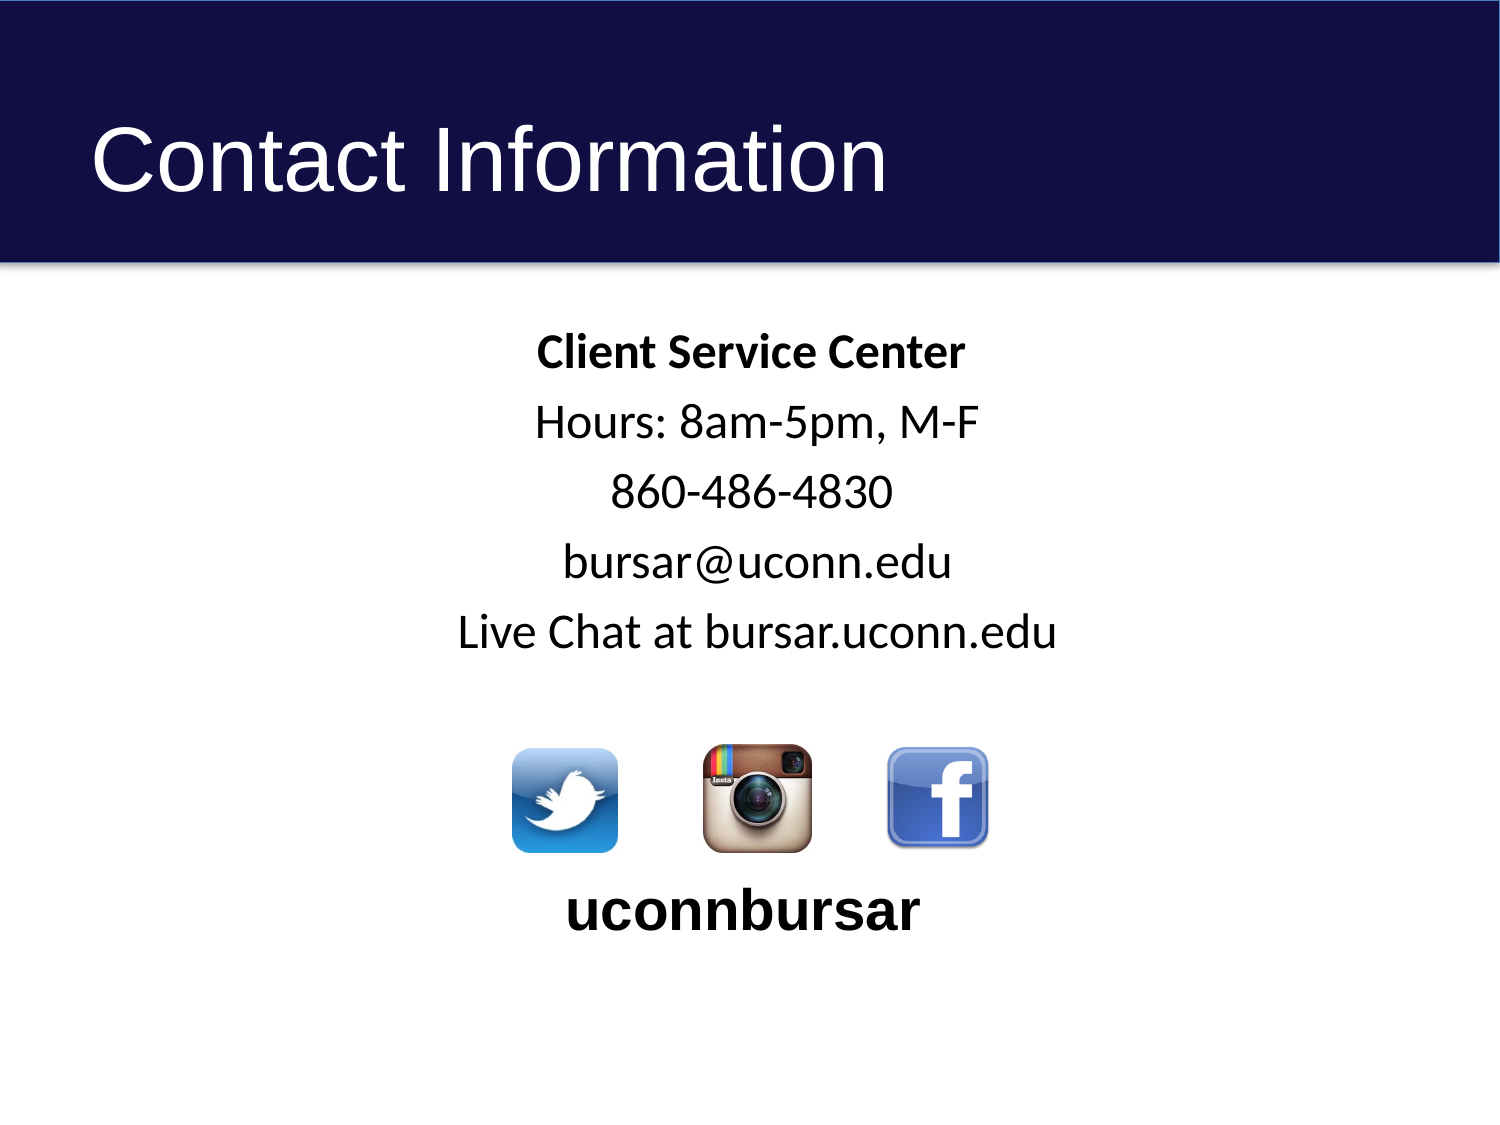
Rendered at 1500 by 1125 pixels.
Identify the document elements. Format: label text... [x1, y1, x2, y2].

list uconnbursar [550, 865, 950, 970]
picture [512, 748, 618, 854]
picture [702, 744, 813, 854]
title Contact Information [75, 84, 1425, 226]
text_box Client Service Center Hours: 8am-5pm, M-F 860-486-4830 bursar@uconn.edu Live Chat at bursar.uconn.edu [82, 311, 1433, 774]
picture [882, 744, 993, 854]
